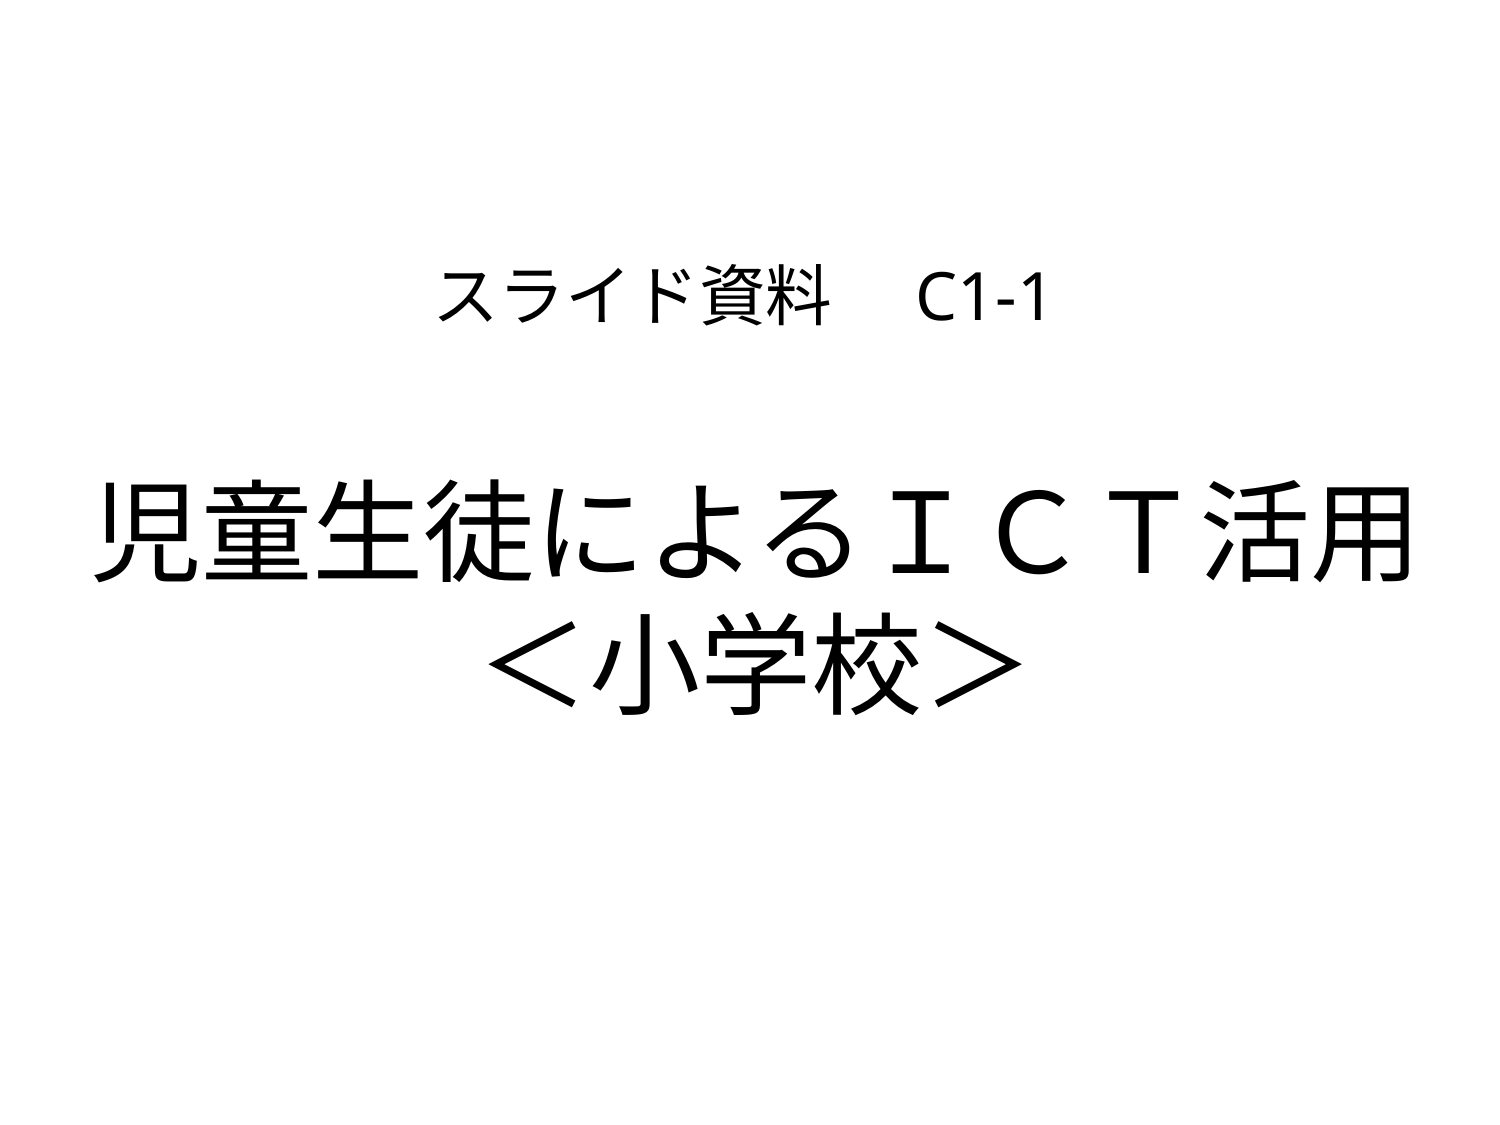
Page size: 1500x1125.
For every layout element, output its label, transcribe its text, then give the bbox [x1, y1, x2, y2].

title 児童生徒によるＩＣＴ活用 ＜小学校＞ [64, 439, 1447, 752]
text_box スライド資料 C1-1 [371, 246, 1117, 342]
